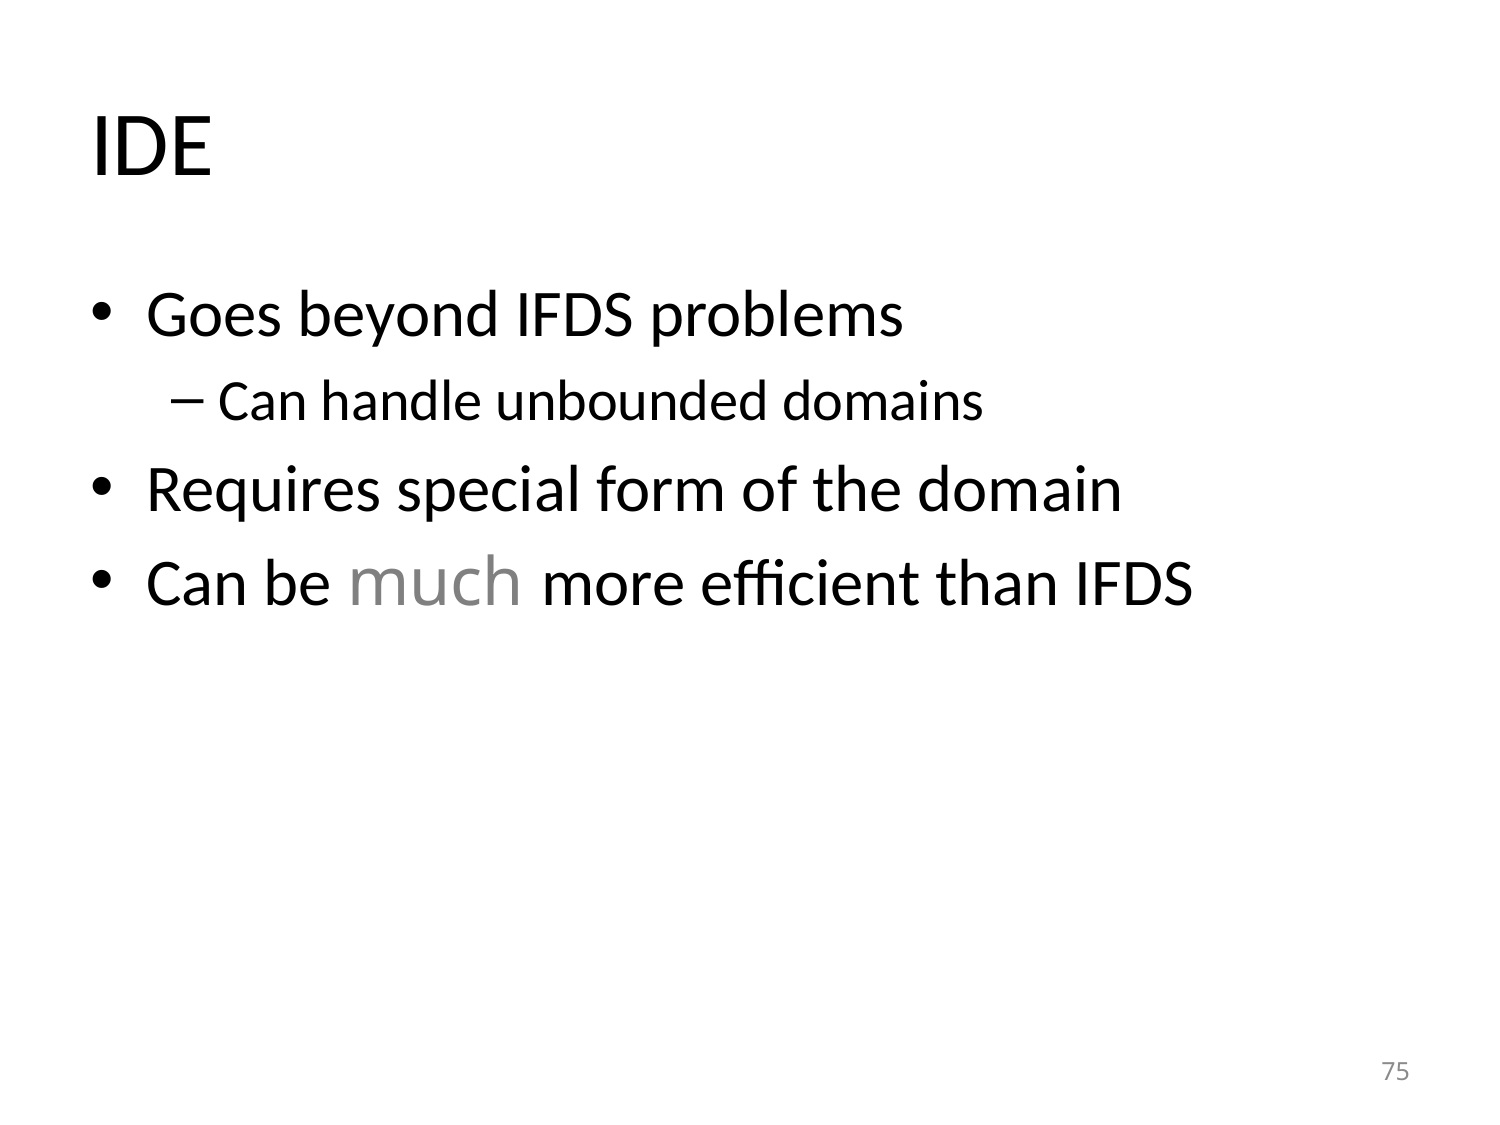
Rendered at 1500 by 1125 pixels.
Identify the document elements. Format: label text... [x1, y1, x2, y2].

title IDE [75, 14, 1425, 262]
slide_number 75 [1074, 1042, 1425, 1103]
list Goes beyond IFDS problems Can handle unbounded domains Requires special form of the domain Can be much more efficient than IFDS [75, 262, 1425, 1005]
